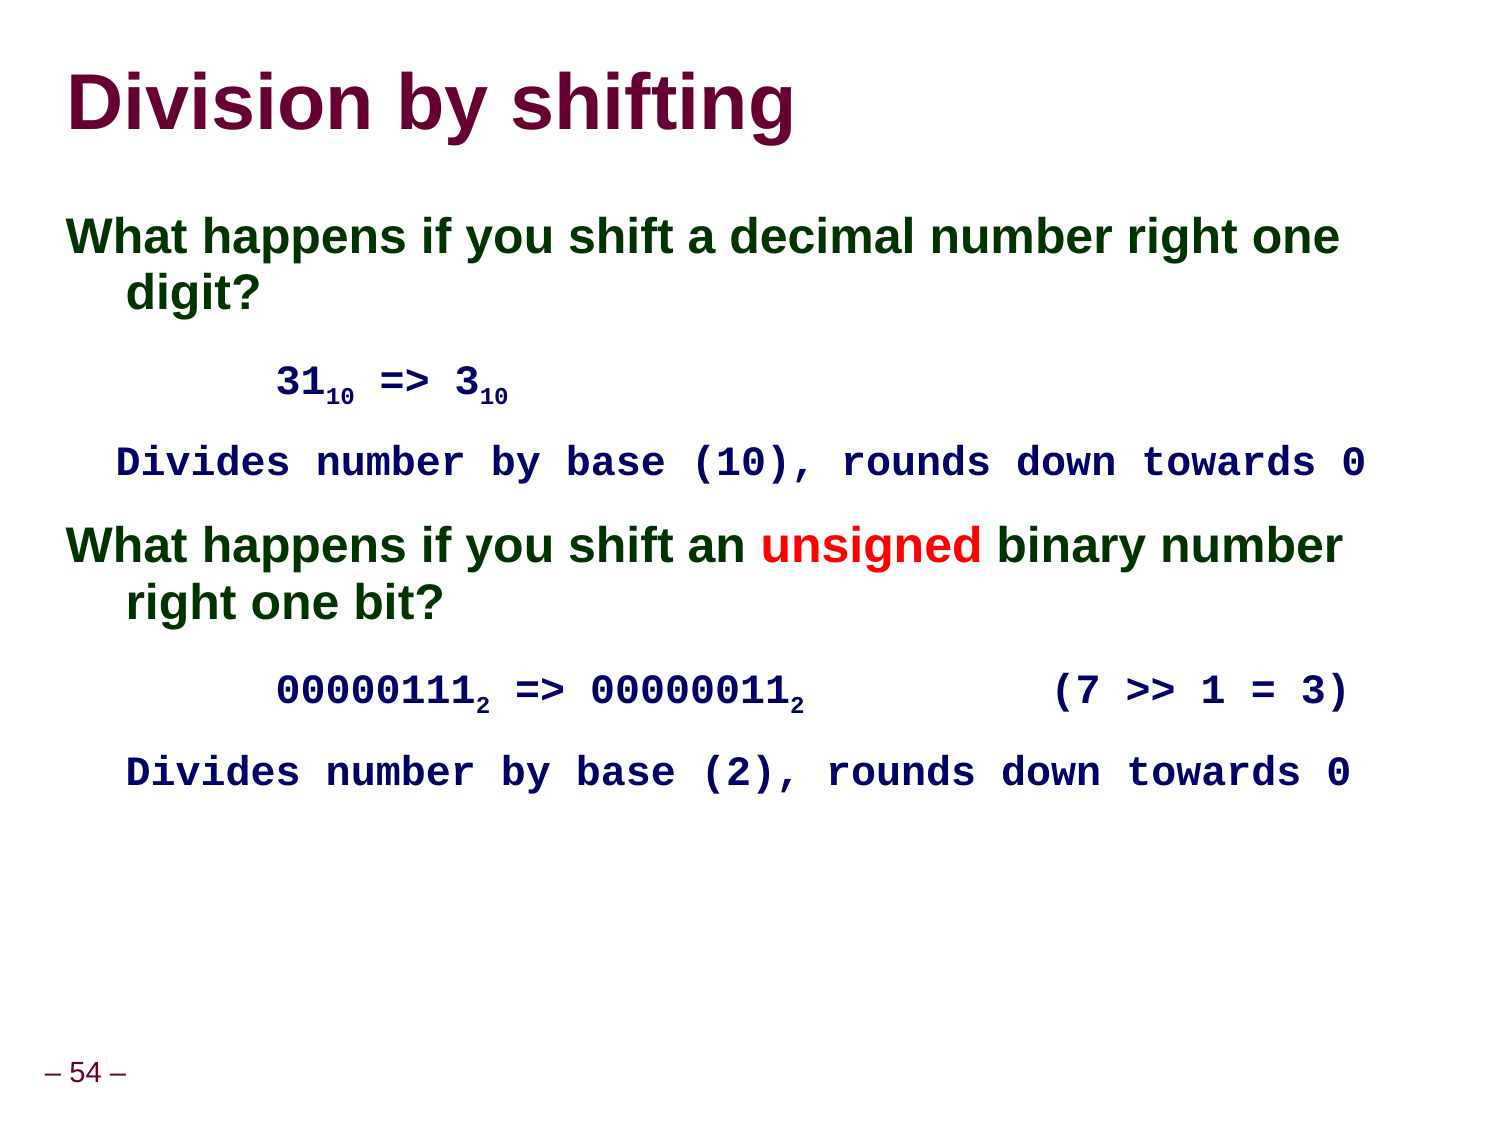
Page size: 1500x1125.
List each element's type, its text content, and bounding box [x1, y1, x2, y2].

text_box Division by shifting [66, 40, 1497, 169]
text_box What happens if you shift a decimal number right one digit? 3110 => 310 Divides number by base (10), rounds down towards 0 What happens if you shift an unsigned binary number right one bit? 000001112 => 000000112 (7 >> 1 = 3) Divides number by base (2), rounds down towards 0 [47, 200, 1411, 1058]
